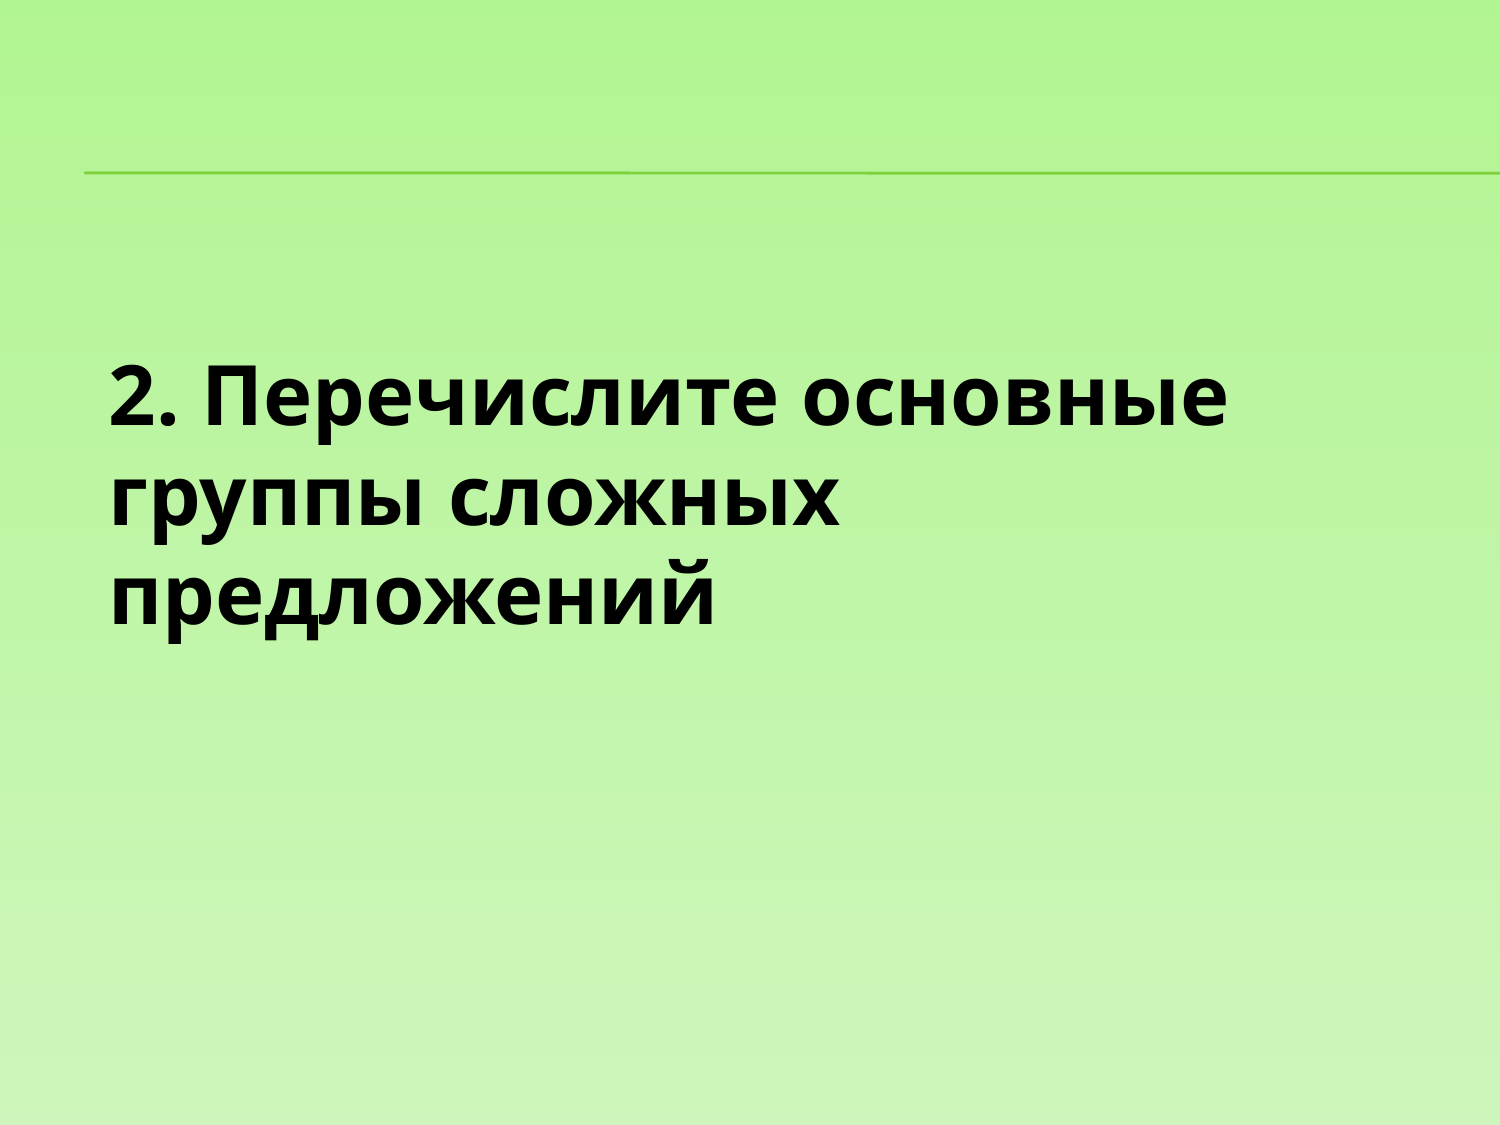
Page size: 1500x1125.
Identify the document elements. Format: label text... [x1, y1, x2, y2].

text_box 2. Перечислите основные группы сложных предложений [93, 234, 1395, 649]
